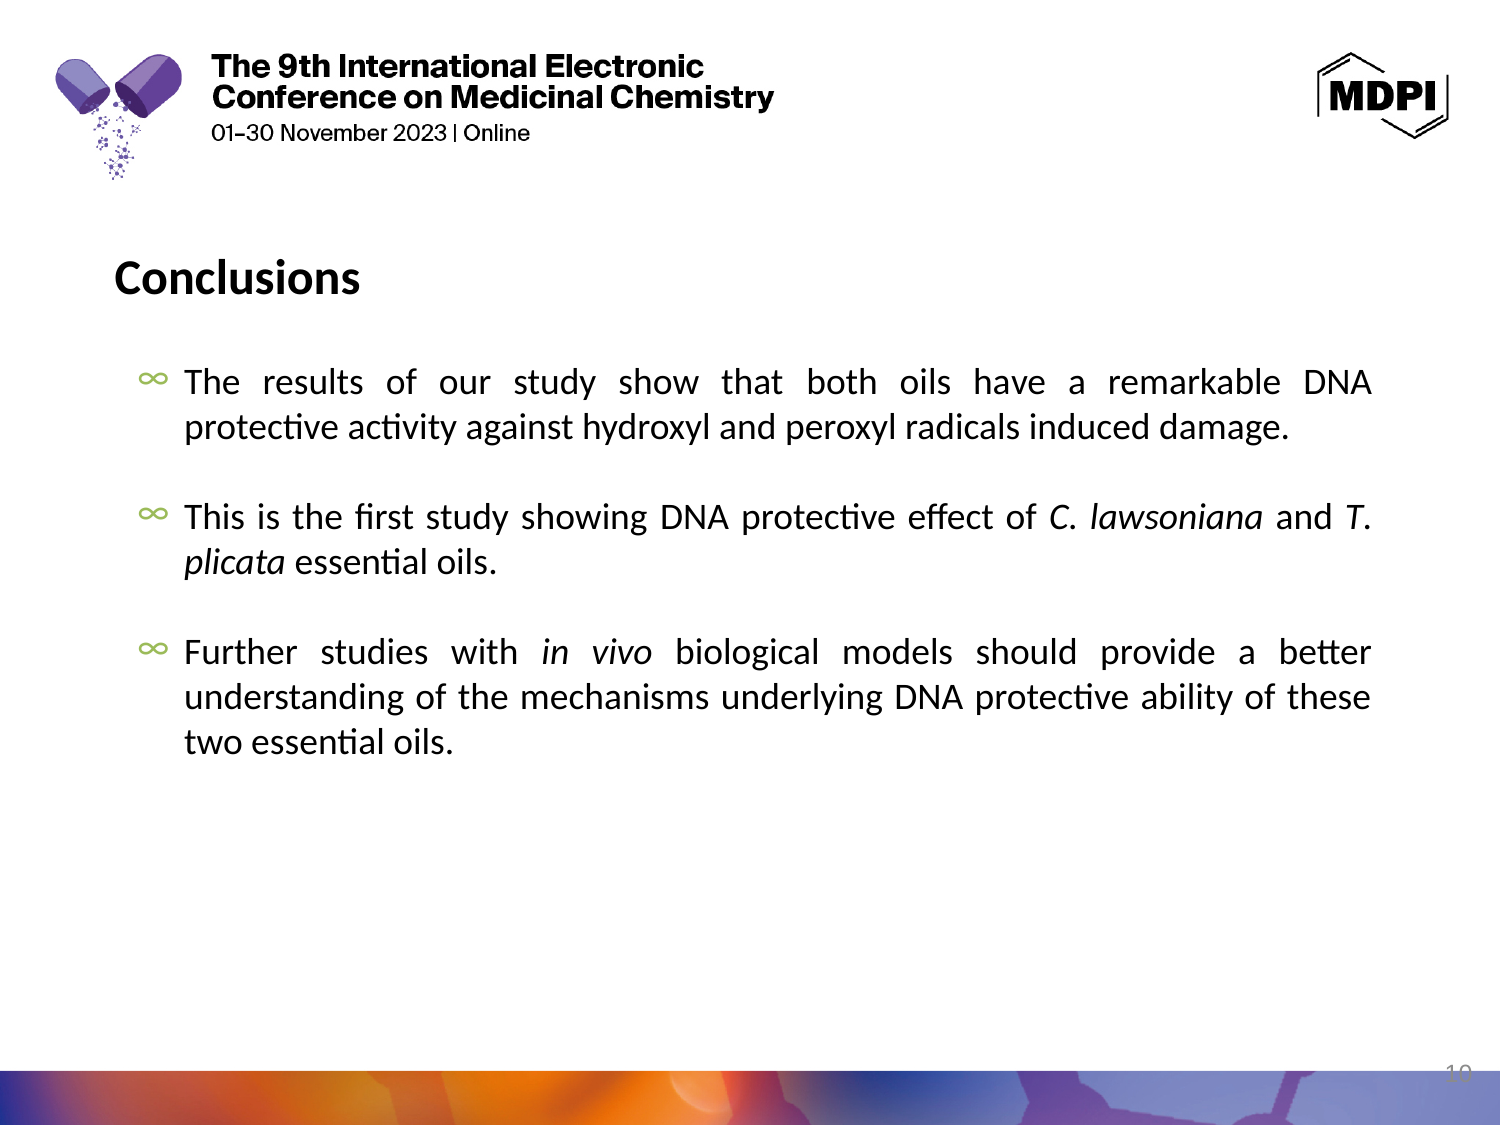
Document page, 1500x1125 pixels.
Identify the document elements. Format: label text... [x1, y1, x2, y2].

picture [0, 0, 1500, 1125]
text_box The results of our study show that both oils have a remarkable DNA protective activity against hydroxyl and peroxyl radicals induced damage. This is the first study showing DNA protective effect of C. lawsoniana and T. plicata essential oils. Further studies with in vivo biological models should provide a better understanding of the mechanisms underlying DNA protective ability of these two essential oils. [122, 349, 1388, 815]
text_box Conclusions [99, 237, 1438, 313]
slide_number 10 [1137, 1042, 1488, 1103]
